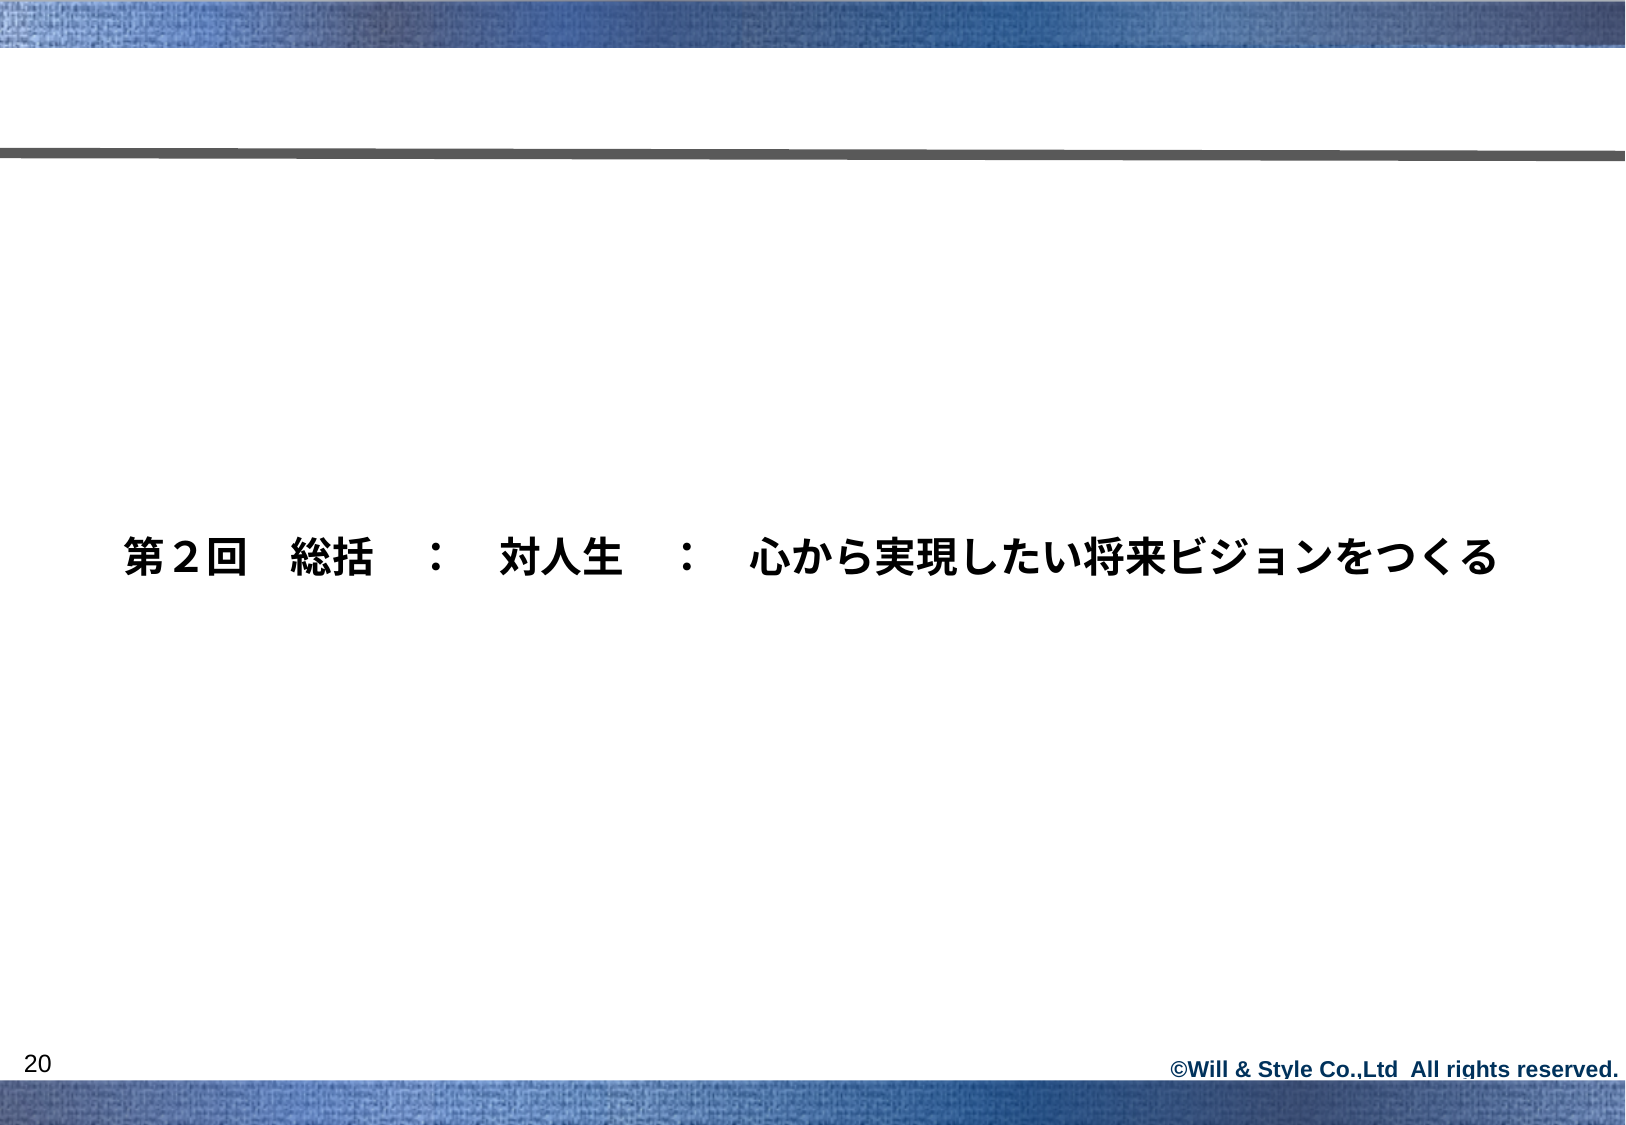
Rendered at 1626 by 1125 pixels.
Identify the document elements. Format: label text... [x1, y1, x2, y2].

picture [0, 0, 1626, 48]
picture [0, 1079, 1626, 1125]
text_box 第２回 総括 ： 対人生 ： 心から実現したい将来ビジョンをつくる [0, 492, 1625, 620]
